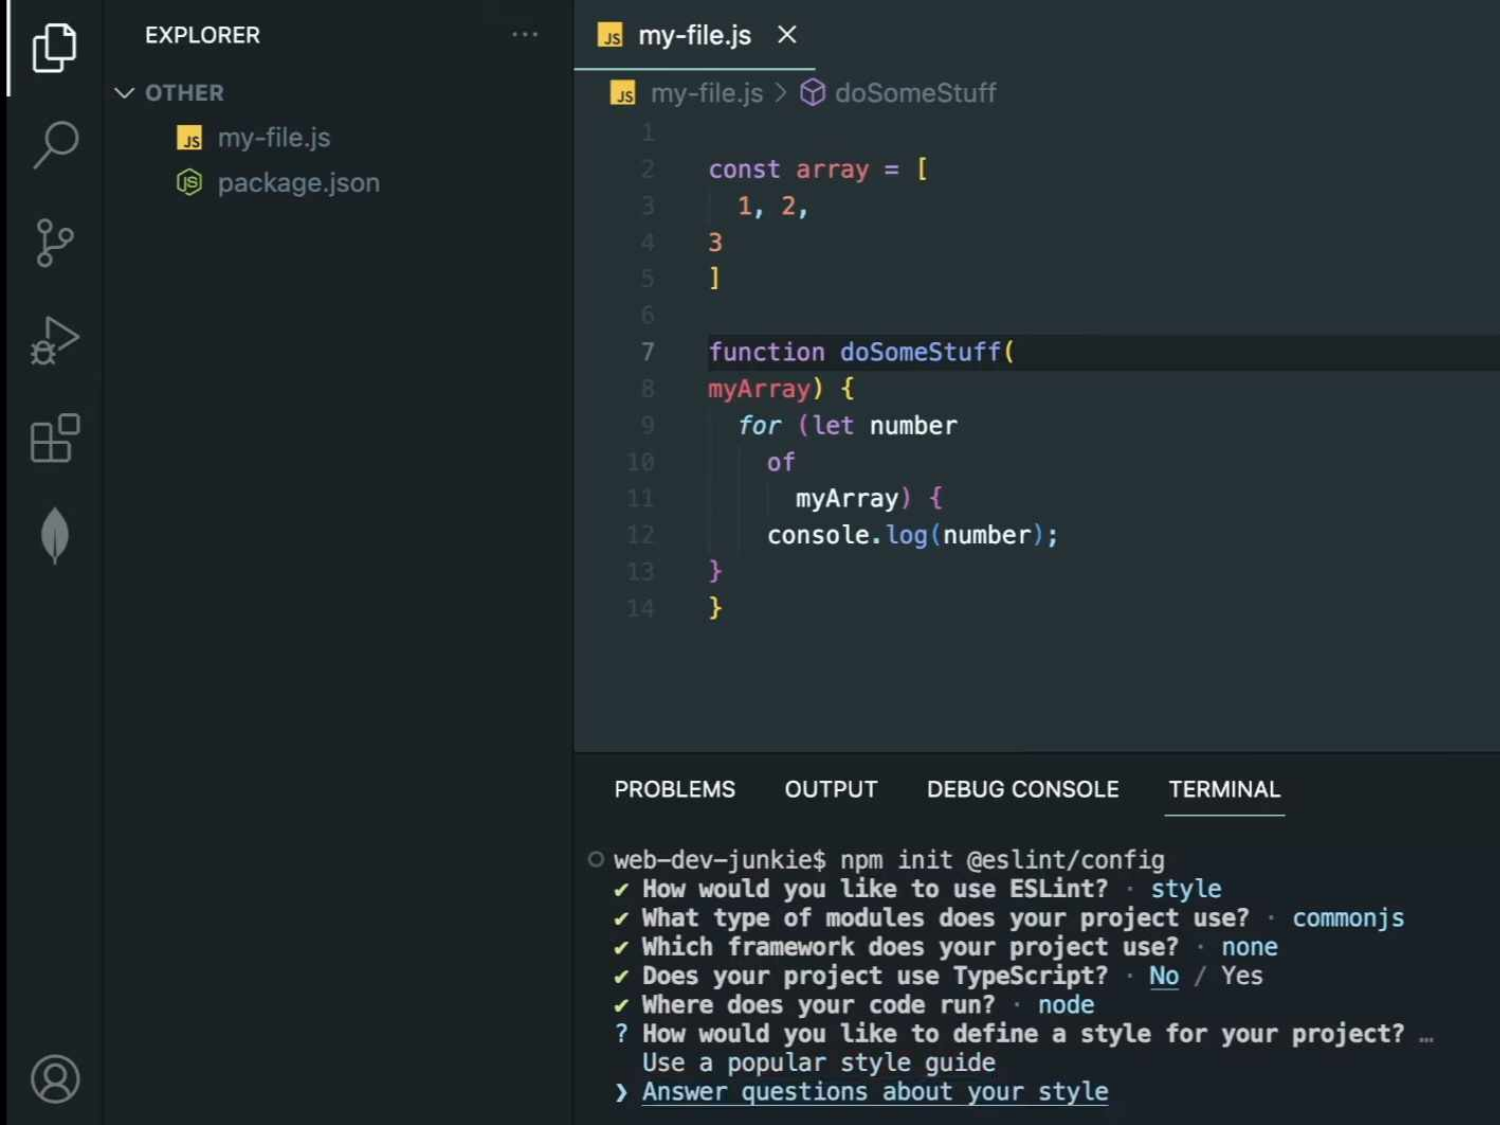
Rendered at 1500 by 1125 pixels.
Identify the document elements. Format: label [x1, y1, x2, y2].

list [0, 0, 1500, 1125]
